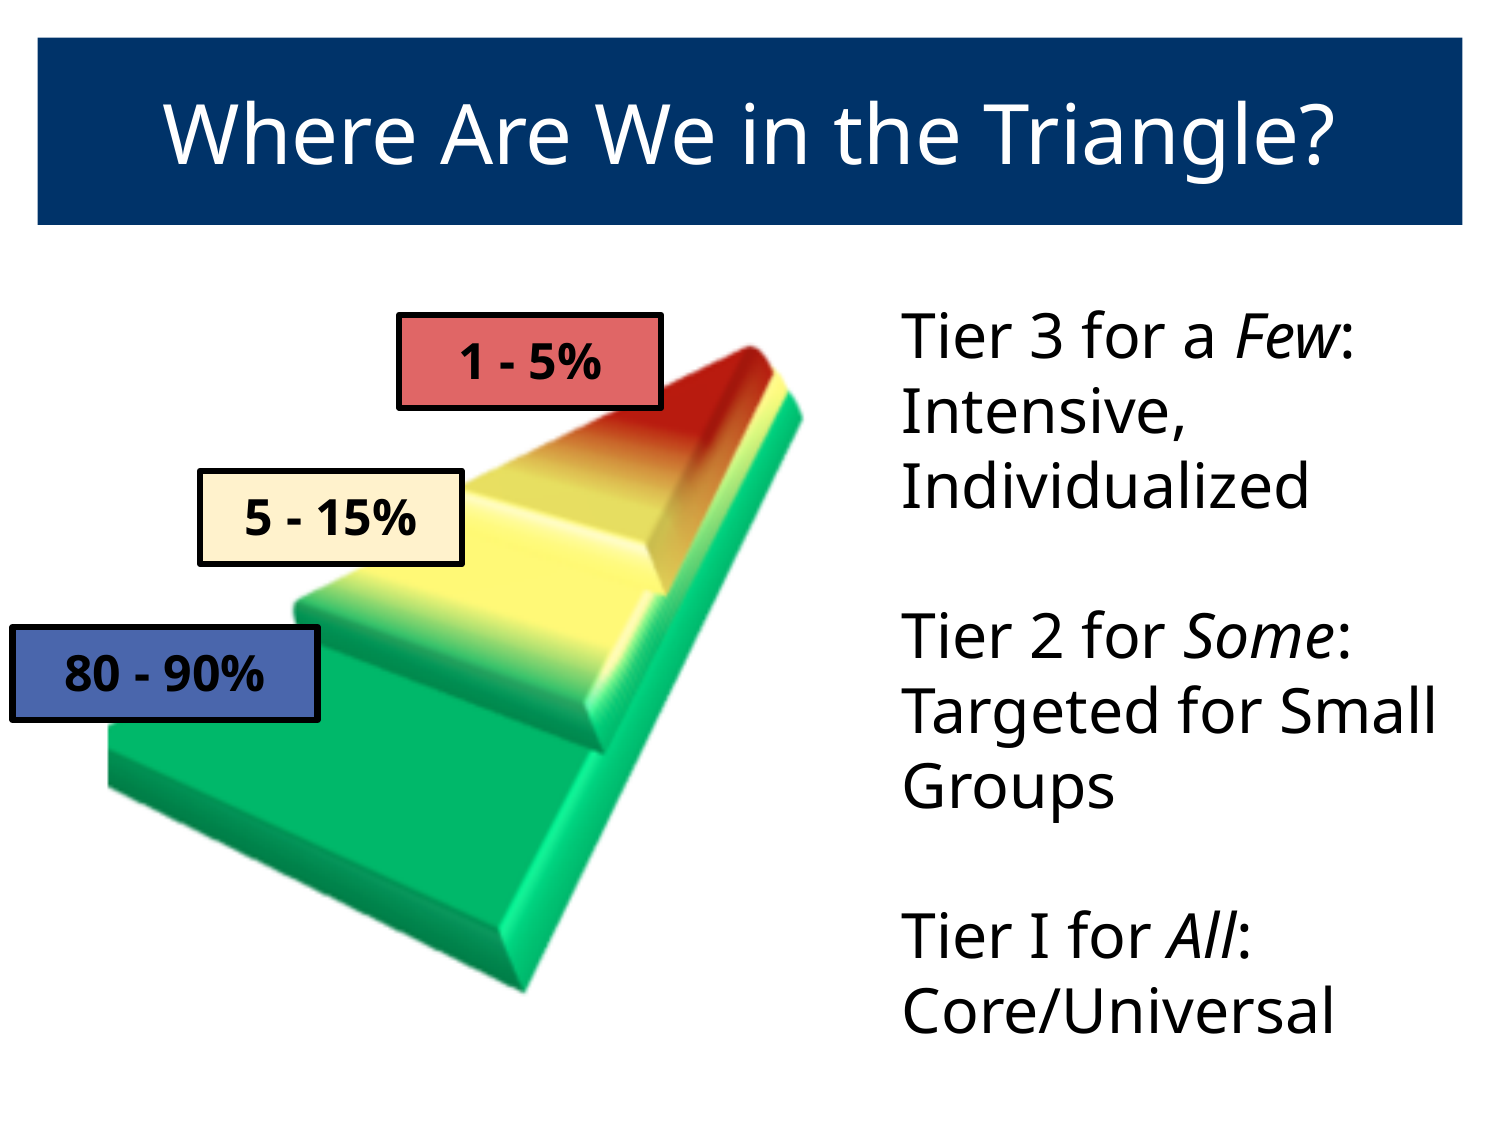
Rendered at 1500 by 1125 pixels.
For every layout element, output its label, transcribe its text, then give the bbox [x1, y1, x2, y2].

text_box Tier 3 for a Few: Intensive, Individualized Tier 2 for Some: Targeted for Small Groups Tier I for All: Core/Universal [886, 281, 1500, 1066]
picture [86, 314, 837, 1033]
title Where Are We in the Triangle? [37, 37, 1463, 225]
text_box 80 - 90% [12, 626, 81, 721]
